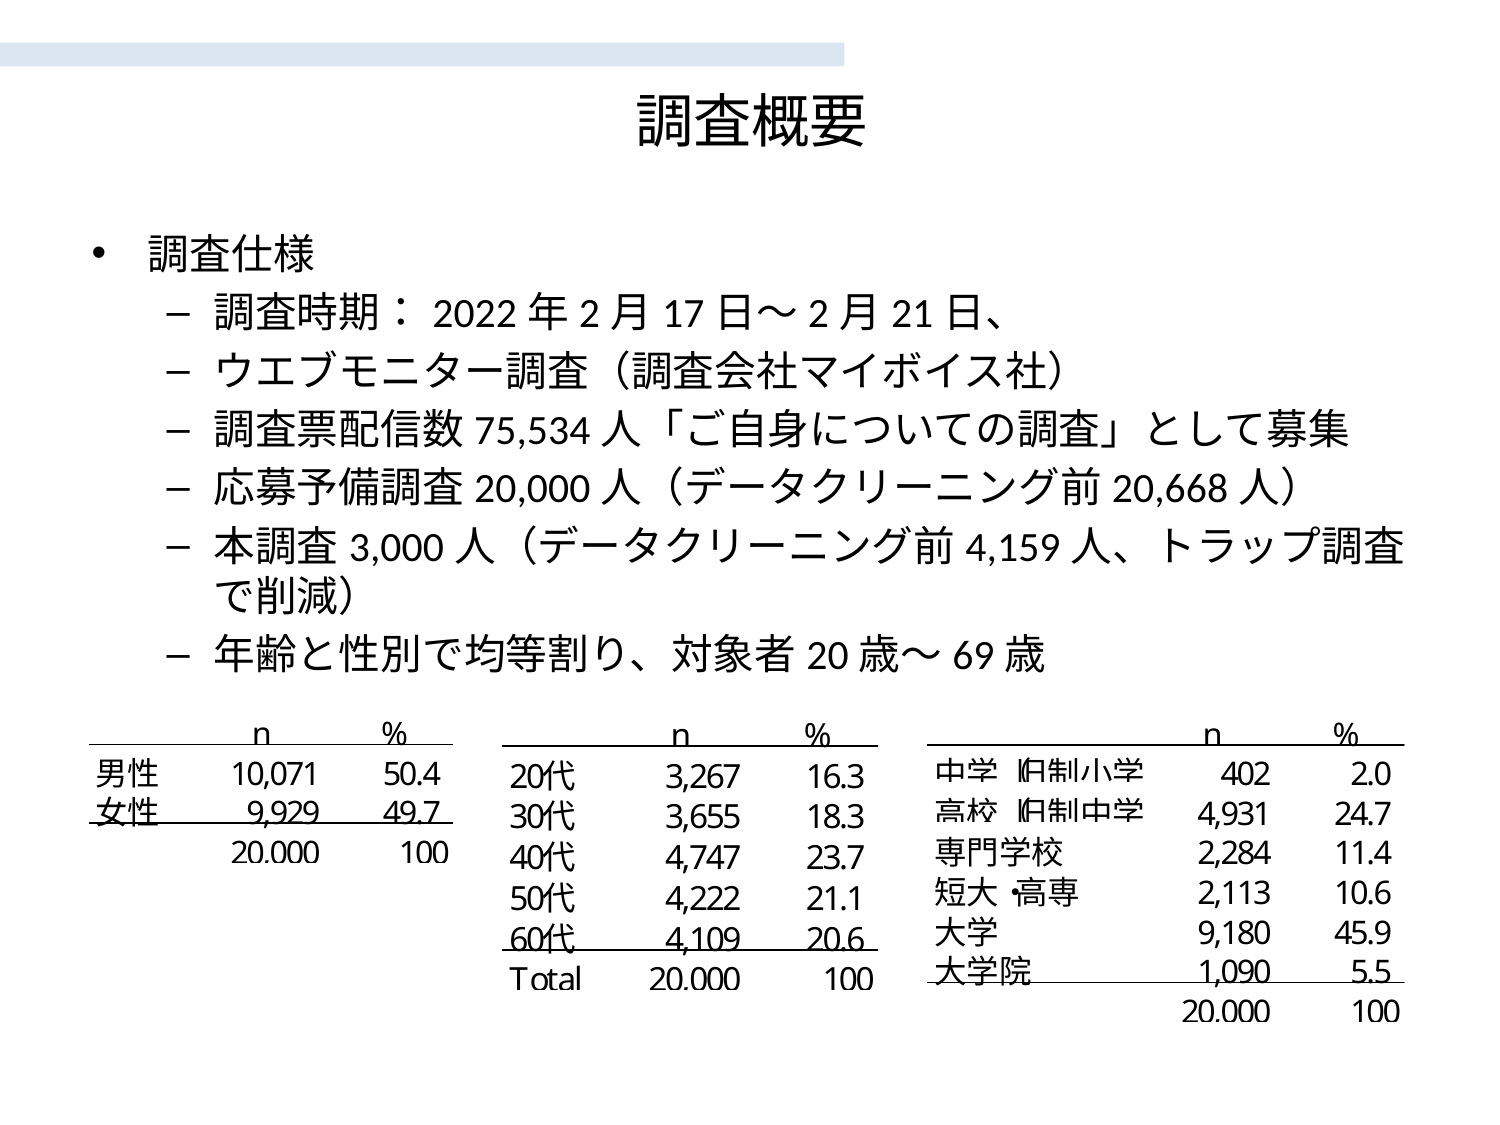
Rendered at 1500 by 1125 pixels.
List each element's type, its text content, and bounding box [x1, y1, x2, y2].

picture [926, 703, 1407, 1024]
picture [501, 703, 881, 992]
list 調査仕様 調査時期：2022年2月17日～2月21日、 ウエブモニター調査（調査会社マイボイス社） 調査票配信数75,534人「ご自身についての調査」として募集 応募予備調査20,000人（データクリーニング前20,668人） 本調査3,000人（データクリーニング前4,159人、トラップ調査で削減） 年齢と性別で均等割り、対象者20歳～69歳 [76, 219, 1427, 693]
picture [88, 703, 455, 865]
title 調査概要 [76, 66, 1427, 173]
